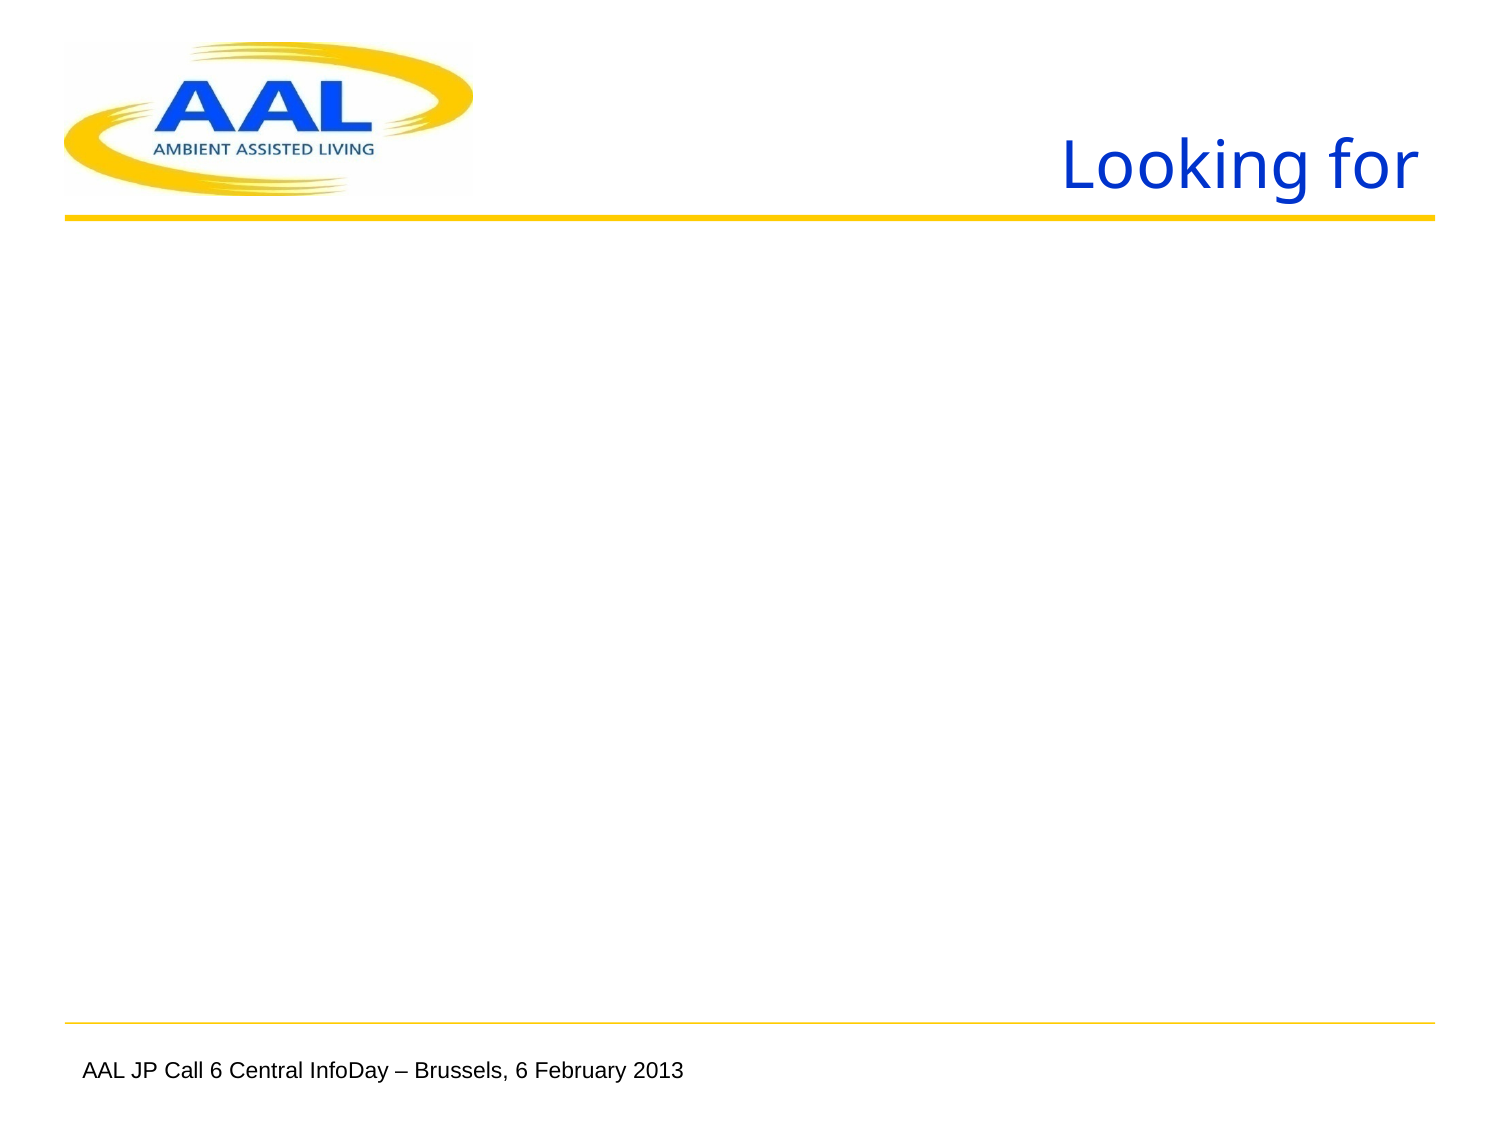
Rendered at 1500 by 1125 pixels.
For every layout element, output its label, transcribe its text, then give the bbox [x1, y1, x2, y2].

text_box Looking for [370, 67, 1436, 256]
text_box AAL JP Call 6 Central InfoDay – Brussels, 6 February 2013 [29, 1048, 738, 1091]
picture [64, 42, 473, 196]
